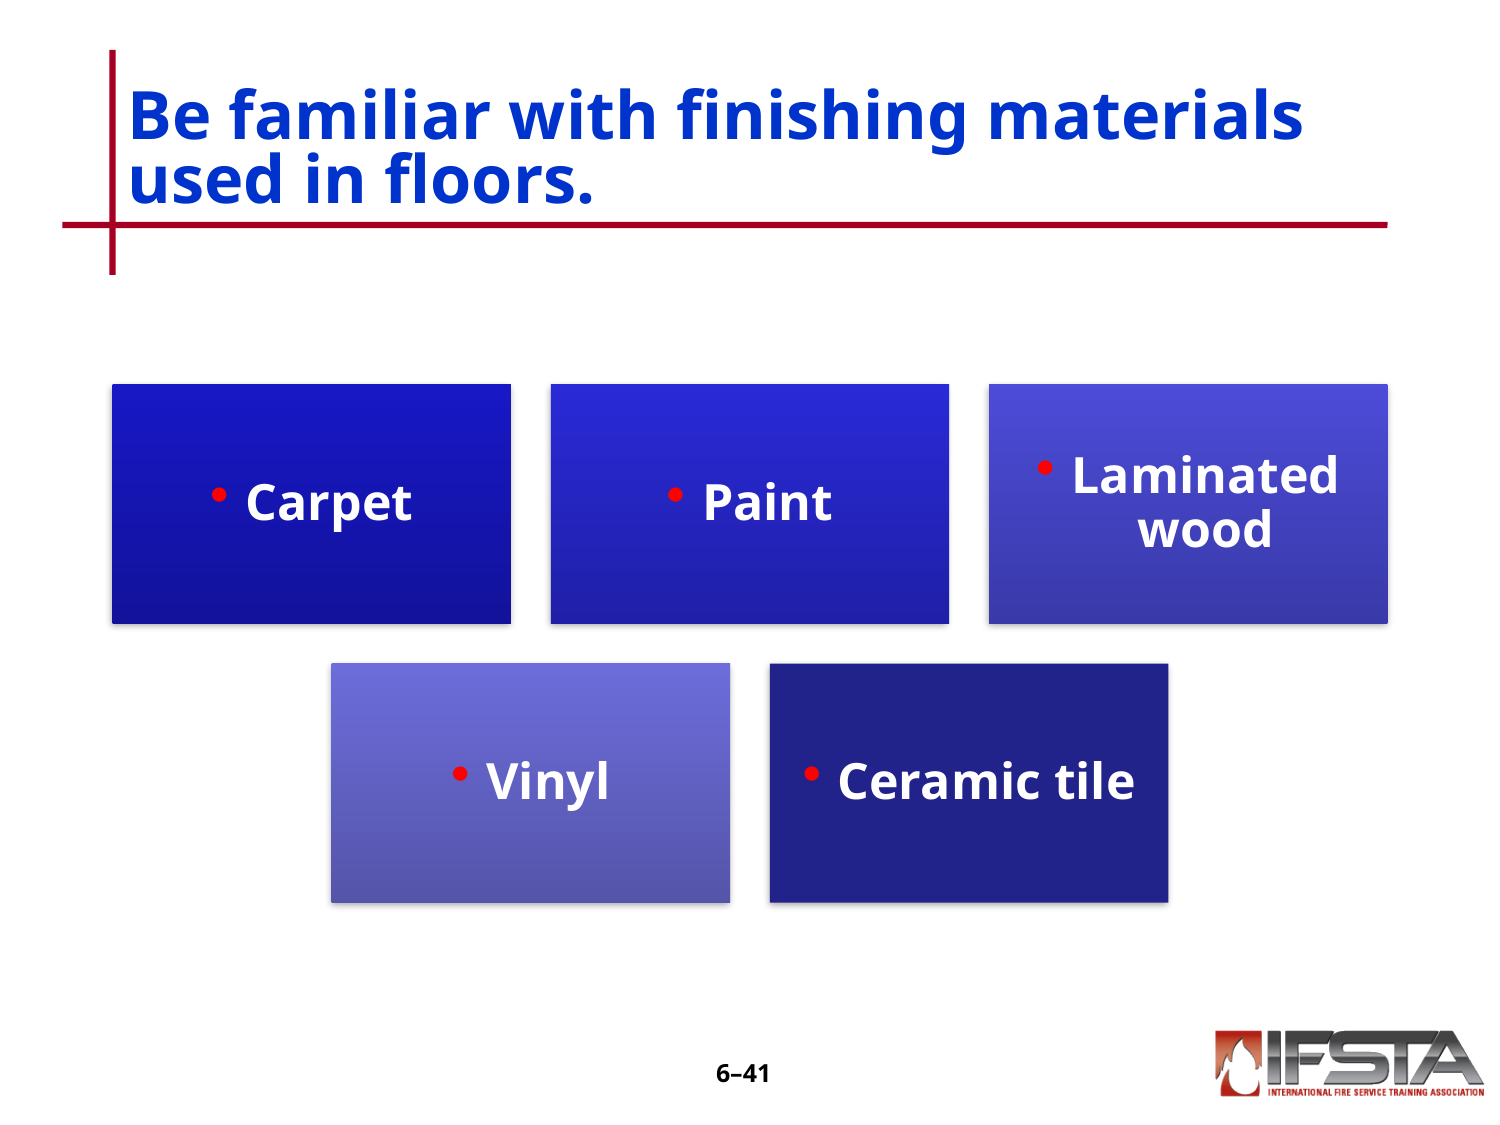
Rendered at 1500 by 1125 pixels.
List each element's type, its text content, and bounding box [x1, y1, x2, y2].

title Be familiar with finishing materials used in floors. [112, 80, 1388, 231]
slide_number 6–40 [587, 1050, 900, 1125]
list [112, 287, 1388, 1001]
picture [1215, 1030, 1485, 1099]
